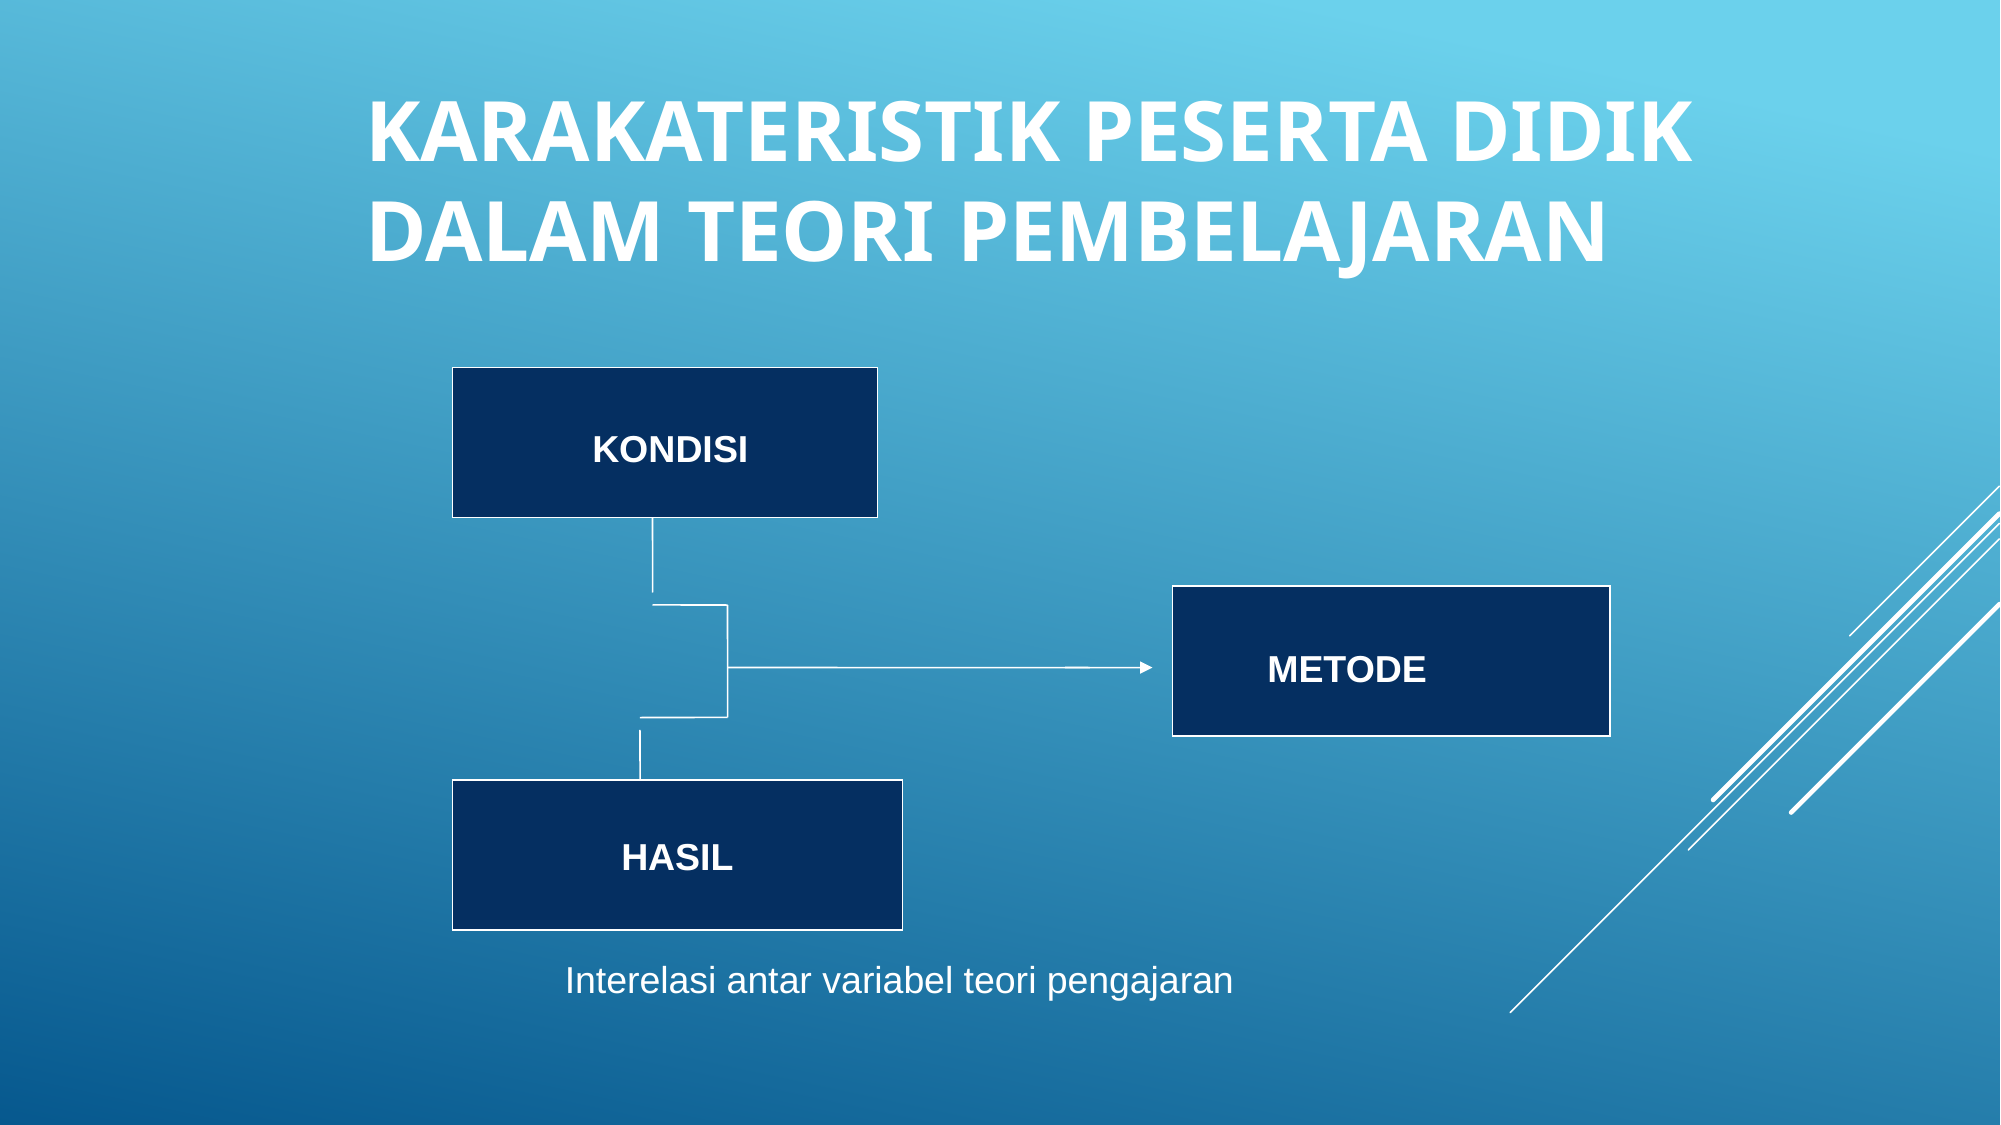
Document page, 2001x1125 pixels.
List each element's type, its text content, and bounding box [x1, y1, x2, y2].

text_box [452, 367, 878, 518]
title Karakateristik Peserta didik dalam teori pembelajaran [350, 54, 1750, 302]
text_box KONDISI [577, 417, 865, 478]
text_box Interelasi antar variabel teori pengajaran [549, 948, 1338, 1009]
text_box HASIL [452, 779, 903, 930]
text_box [1172, 586, 1610, 737]
text_box METODE [1252, 637, 1478, 698]
text_box [1064, 661, 1153, 674]
